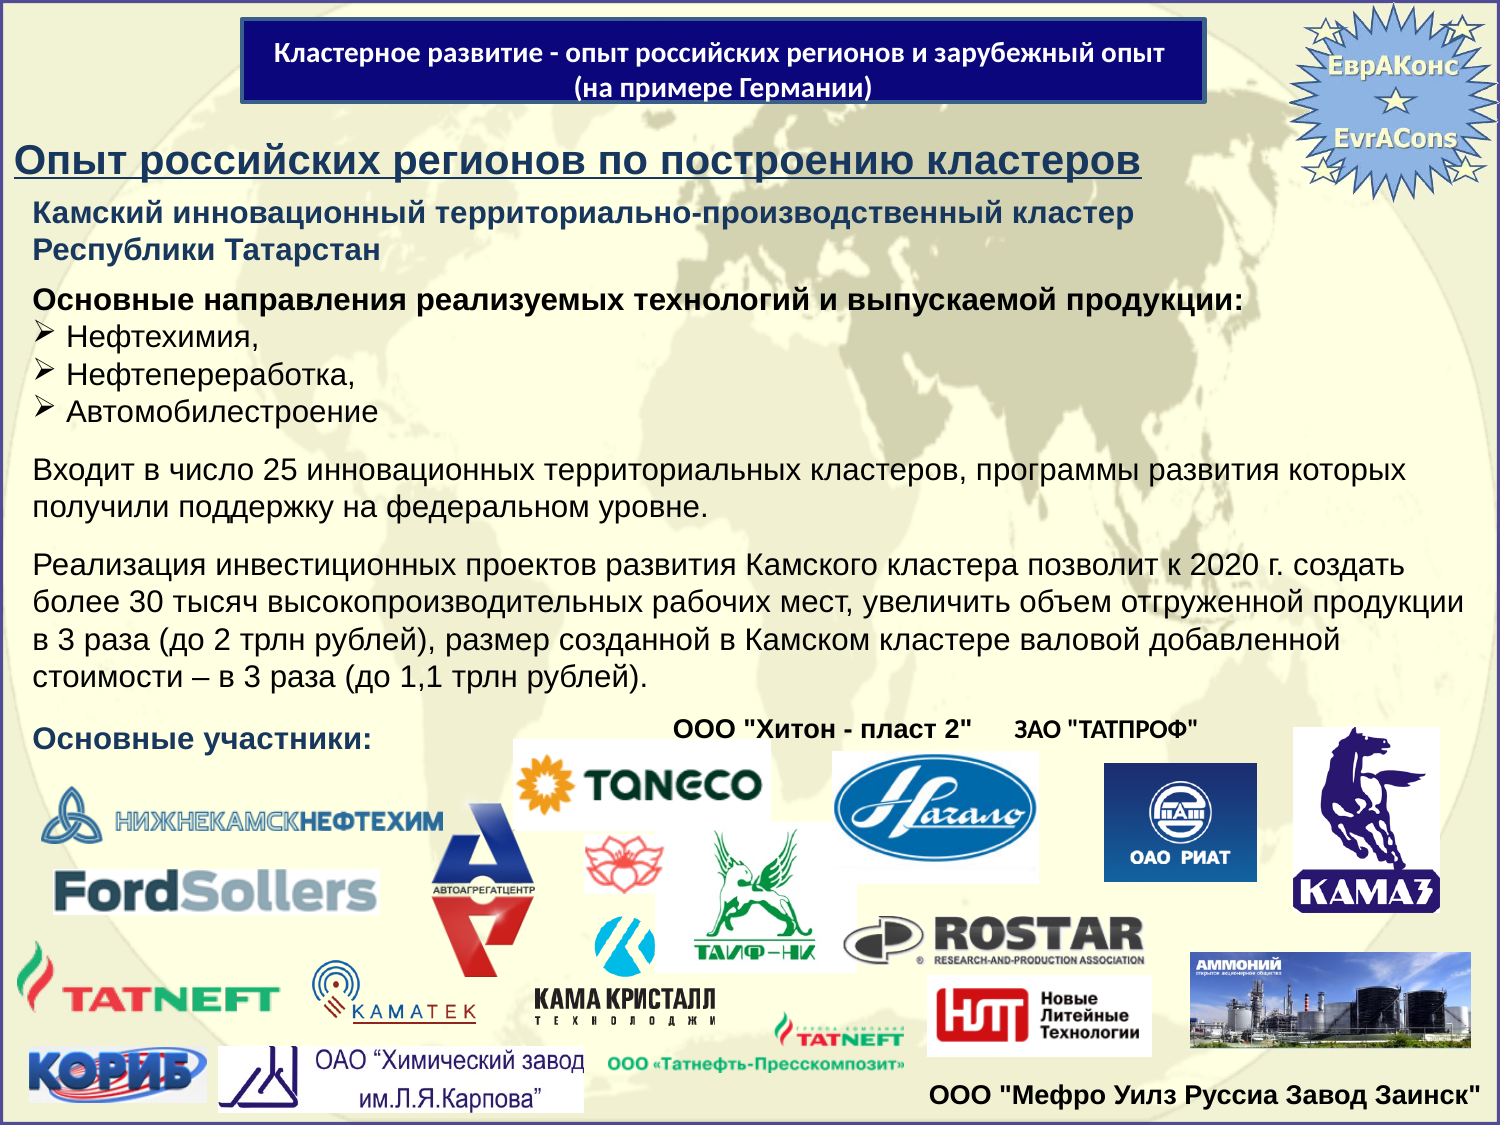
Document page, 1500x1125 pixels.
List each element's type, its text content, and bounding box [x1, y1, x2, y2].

text_box ООО "Хитон - пласт 2" [658, 704, 988, 752]
text_box Опыт российских регионов по построению кластеров [0, 125, 1283, 191]
picture [1190, 952, 1471, 1049]
picture [1288, 0, 1500, 205]
picture [52, 869, 380, 916]
picture [1293, 727, 1441, 913]
picture [218, 1046, 584, 1113]
text_box Камский инновационный территориально-производственный кластер Республики Татарстан Основные направления реализуемых технологий и выпускаемой продукции: Нефтехимия, Нефтепереработка, Автомобилестроение Входит в число 25 инновационных территориальных кластеров, программы развития которых получили поддержку на федеральном уровне. Реализация инвестиционных проектов развития Камского кластера позволит к 2020 г. создать более 30 тысяч высокопроизводительных рабочих мест, увеличить объем отгруженной продукции в 3 раза (до 2 трлн рублей), размер созданной в Камском кластере валовой добавленной стоимости – в 3 раза (до 1,1 трлн рублей). Основные участники: [17, 184, 1500, 839]
picture [41, 739, 1152, 1073]
text_box ООО "Мефро Уилз Руссиа Завод Заинск" [913, 1070, 1496, 1118]
text_box ЗАО "ТАТПРОФ" [999, 704, 1214, 752]
picture [29, 1046, 208, 1103]
picture [17, 940, 281, 1013]
picture [926, 975, 1152, 1057]
text_box Кластерное развитие - опыт российских регионов и зарубежный опыт (на примере Германии) [240, 17, 1207, 104]
picture [1104, 763, 1257, 883]
